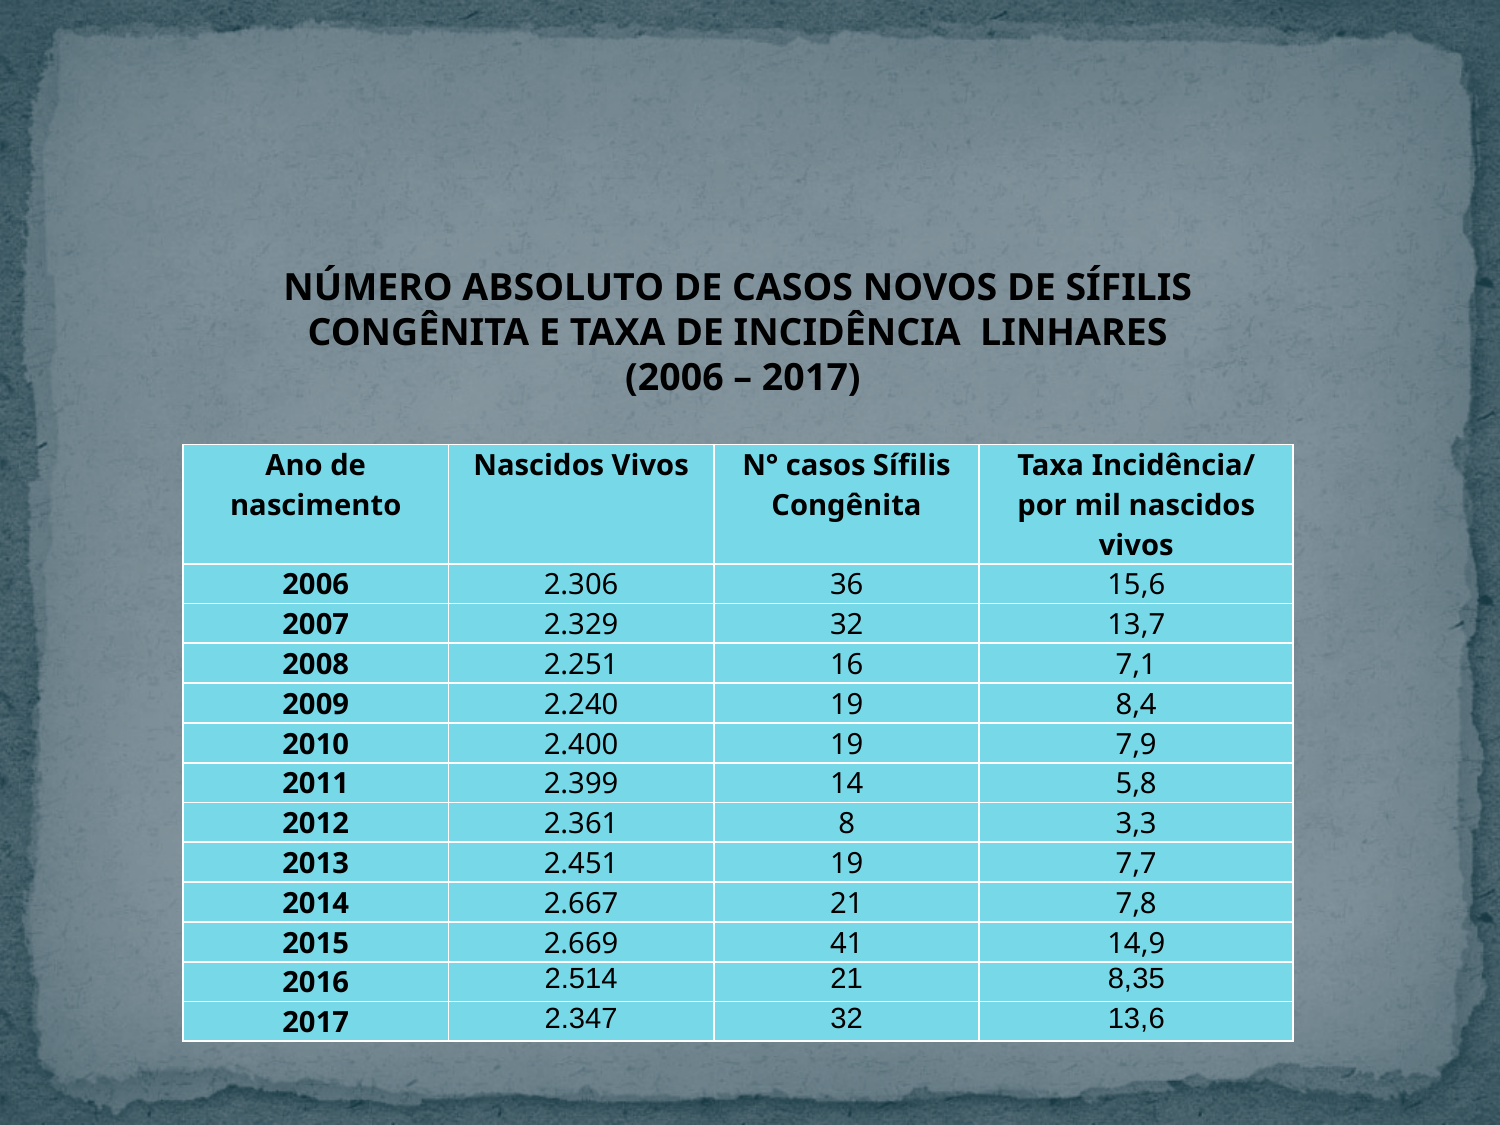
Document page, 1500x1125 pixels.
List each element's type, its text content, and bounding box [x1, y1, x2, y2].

table_cell 2.251 [449, 644, 713, 682]
table_cell 36 [715, 565, 978, 603]
table_cell 41 [715, 923, 978, 961]
table_cell 2.329 [449, 604, 713, 642]
table_cell 32 [715, 604, 978, 642]
table_cell 2010 [184, 724, 448, 762]
table_cell 2.451 [449, 843, 713, 881]
table_cell 2.669 [449, 923, 713, 961]
table_cell 2008 [184, 644, 448, 682]
table_cell 2017 [184, 1002, 448, 1040]
table_cell 2007 [184, 604, 448, 642]
table_cell 19 [715, 724, 978, 762]
table_cell 2.667 [449, 883, 713, 921]
table_cell 8,35 [980, 963, 1292, 1001]
table_cell 2012 [184, 803, 448, 841]
table_cell 7,9 [980, 724, 1292, 762]
table_cell 14 [715, 764, 978, 802]
table_header Ano de nascimento [184, 445, 448, 563]
table_cell 2.514 [449, 963, 713, 1001]
table_cell 2.240 [449, 684, 713, 722]
table_cell 2011 [184, 764, 448, 802]
table_header Taxa Incidência/ por mil nascidos vivos [980, 445, 1292, 563]
table_cell 3,3 [980, 803, 1292, 841]
table_cell 2.400 [449, 724, 713, 762]
table_cell 19 [715, 843, 978, 881]
table_cell 2014 [184, 883, 448, 921]
table_cell 15,6 [980, 565, 1292, 603]
table_cell 2016 [184, 963, 448, 1001]
table_cell 7,7 [980, 843, 1292, 881]
table_cell 16 [715, 644, 978, 682]
table_cell 2006 [184, 565, 448, 603]
table_cell 13,6 [980, 1002, 1292, 1040]
table_cell 21 [715, 963, 978, 1001]
text_box NÚMERO ABSOLUTO DE CASOS NOVOS DE SÍFILIS CONGÊNITA E TAXA DE INCIDÊNCIA LINHARES (2006 – 2017) [182, 255, 1294, 405]
table_cell 2.306 [449, 565, 713, 603]
table_cell 8,4 [980, 684, 1292, 722]
table_header N° casos Sífilis Congênita [715, 445, 978, 563]
table_cell 21 [715, 883, 978, 921]
table_cell 2009 [184, 684, 448, 722]
table_header Nascidos Vivos [449, 445, 713, 563]
table_cell 13,7 [980, 604, 1292, 642]
table_cell 7,1 [980, 644, 1292, 682]
table_cell 5,8 [980, 764, 1292, 802]
table_cell 14,9 [980, 923, 1292, 961]
table_cell 2.361 [449, 803, 713, 841]
table_cell 2013 [184, 843, 448, 881]
table_cell 8 [715, 803, 978, 841]
table_cell 2.347 [449, 1002, 713, 1040]
table_cell 7,8 [980, 883, 1292, 921]
table_cell 32 [715, 1002, 978, 1040]
table_cell 2.399 [449, 764, 713, 802]
table_cell 2015 [184, 923, 448, 961]
table_cell 19 [715, 684, 978, 722]
